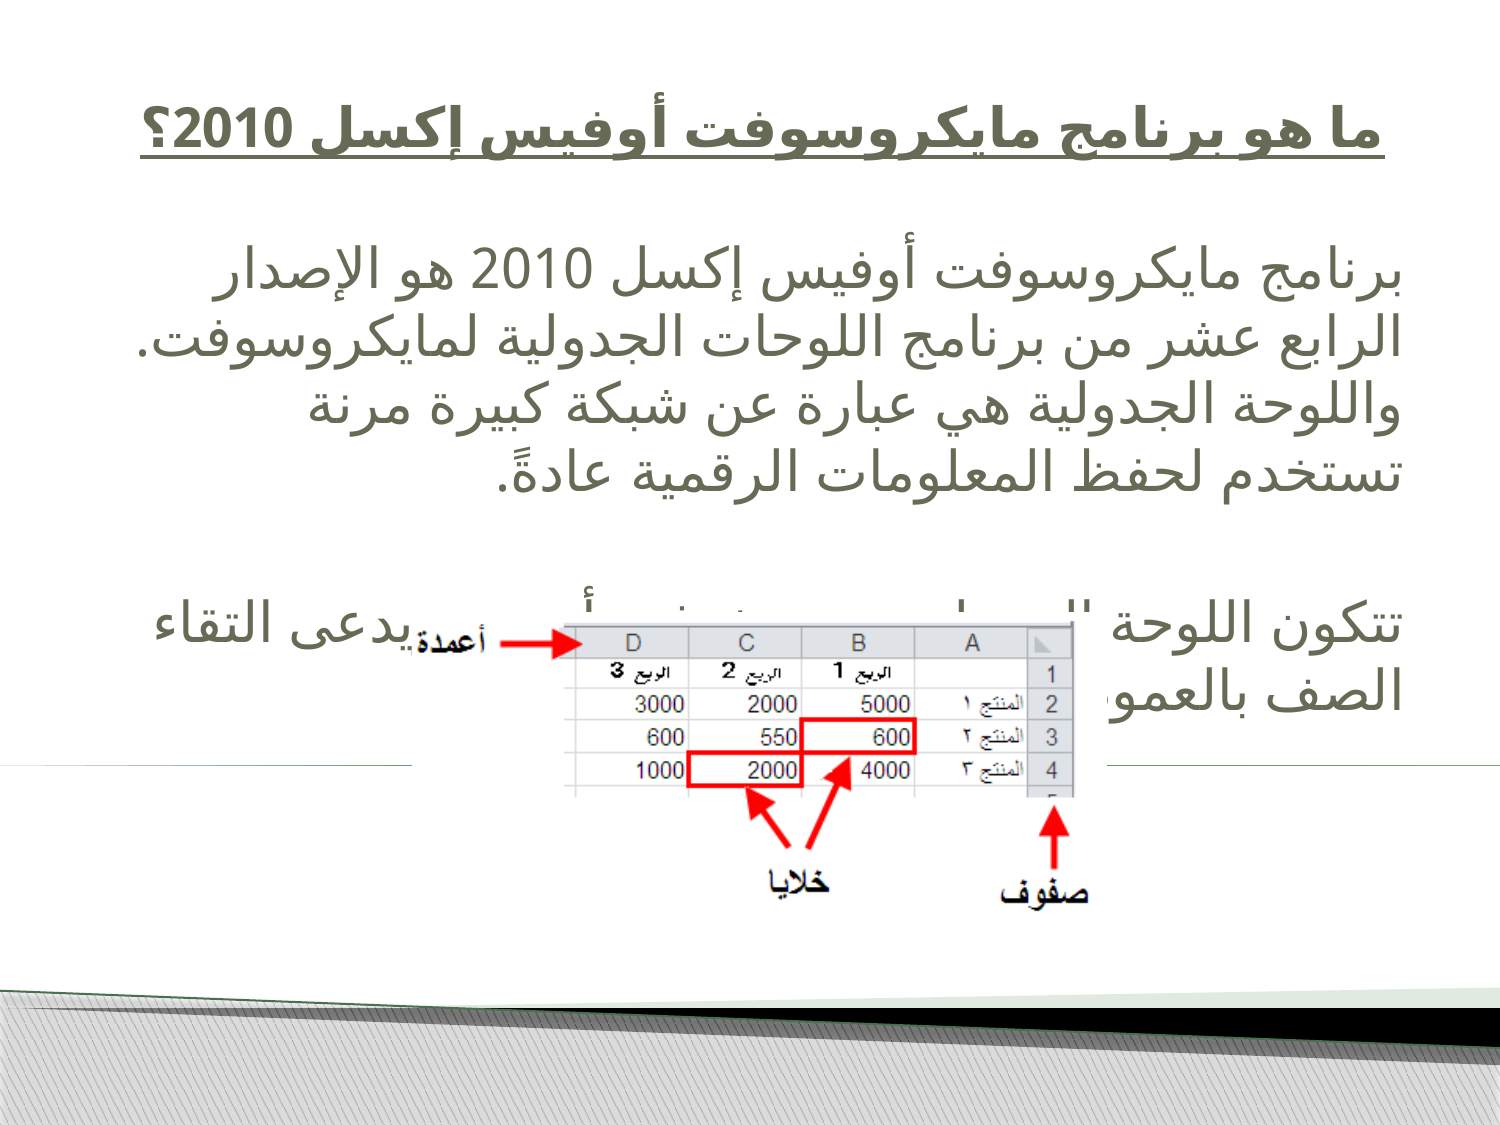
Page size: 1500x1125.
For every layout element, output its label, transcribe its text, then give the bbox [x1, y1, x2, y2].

title ما هو برنامج مايكروسوفت أوفيس إكسل 2010؟ [125, 24, 1400, 167]
subtitle برنامج مايكروسوفت أوفيس إكسل 2010 هو الإصدار الرابع عشر من برنامج اللوحات الجدولية لمايكروسوفت. واللوحة الجدولية هي عبارة عن شبكة كبيرة مرنة تستخدم لحفظ المعلومات الرقمية عادةً. تتكون اللوحة الجدولية من صفوف وأعمدة ويدعى التقاء الصف بالعمود بالخلية: [99, 224, 1413, 975]
picture [412, 612, 1107, 919]
picture [5, 1008, 1500, 1066]
